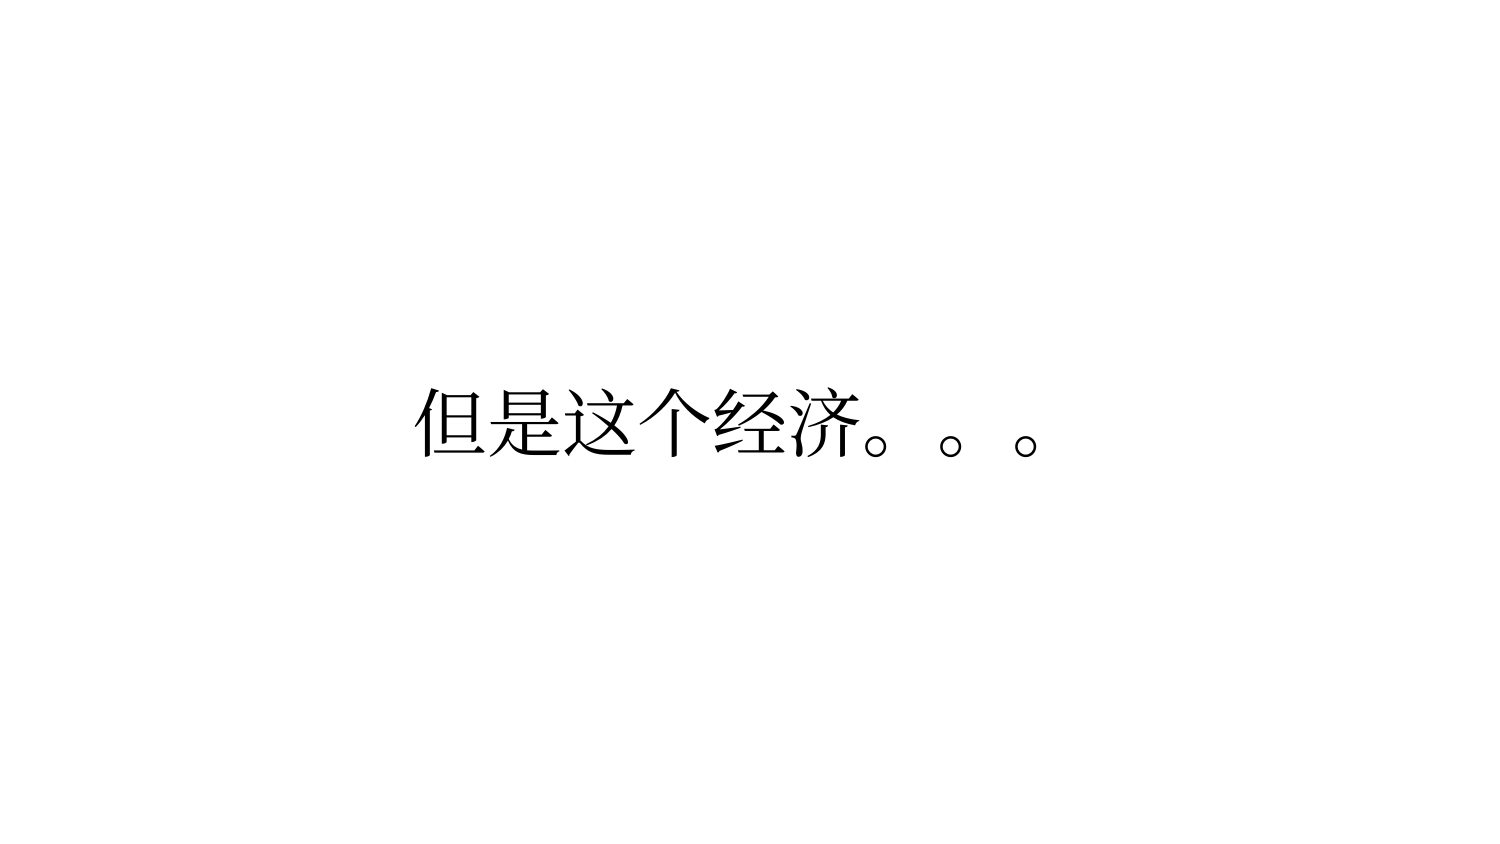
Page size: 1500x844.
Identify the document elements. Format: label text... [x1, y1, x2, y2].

title 但是这个经济。。。 [51, 352, 1449, 491]
